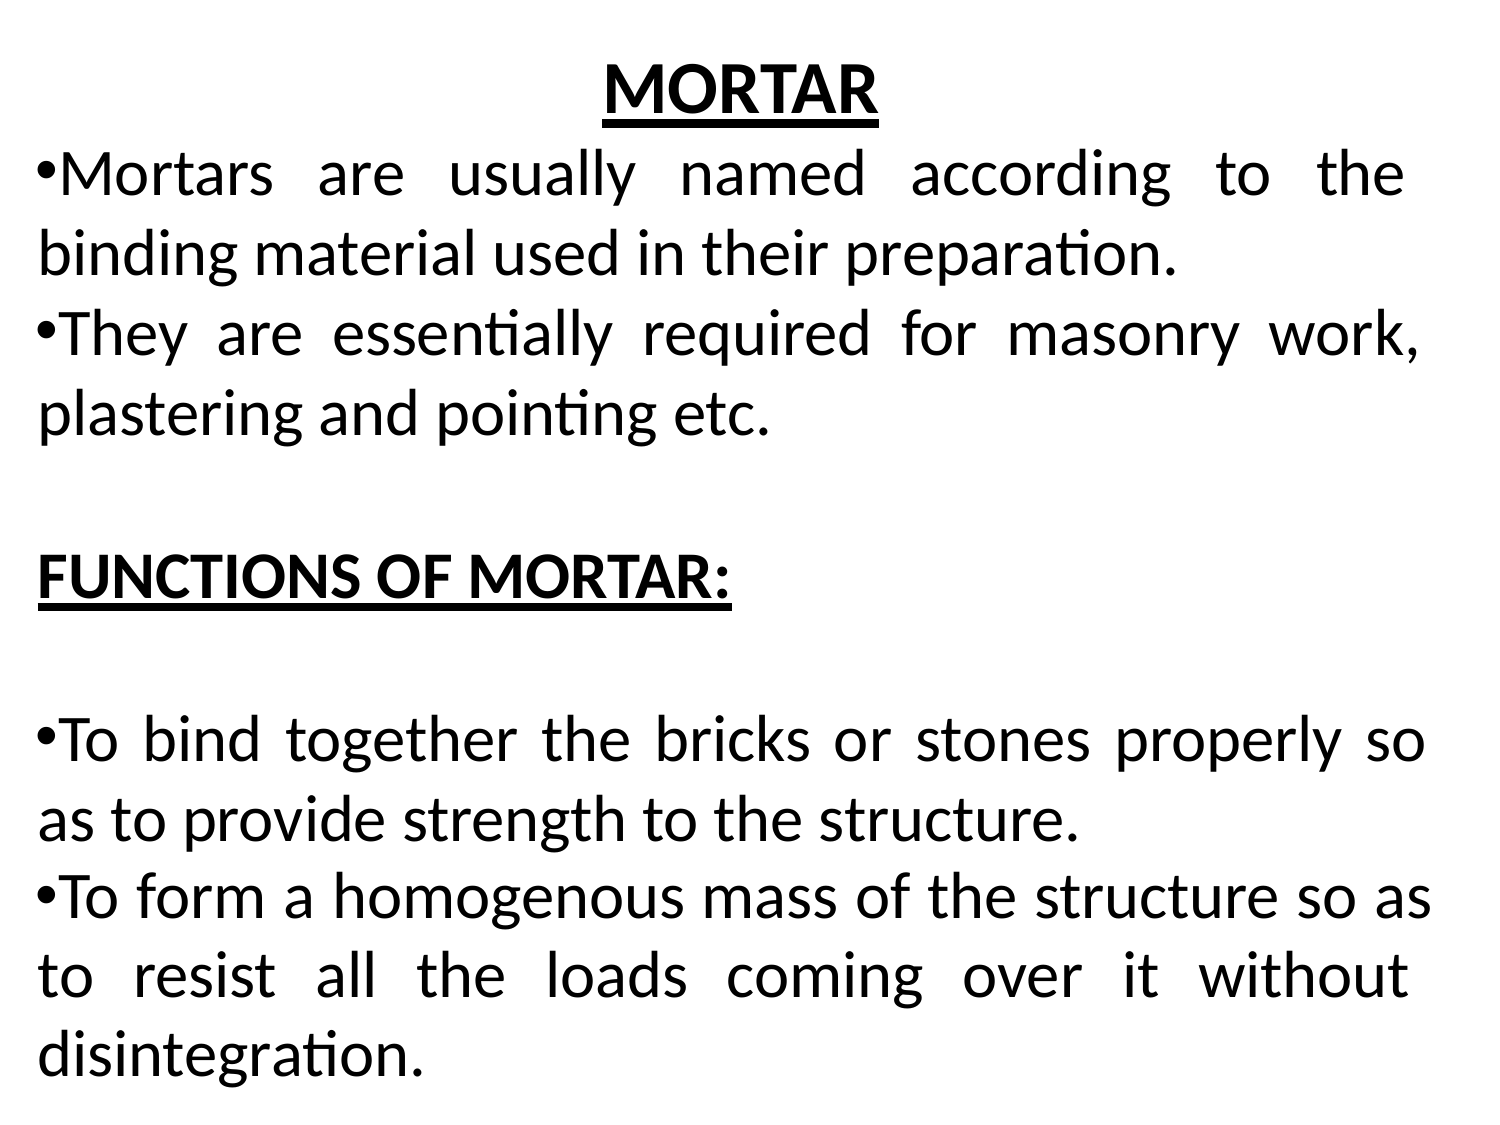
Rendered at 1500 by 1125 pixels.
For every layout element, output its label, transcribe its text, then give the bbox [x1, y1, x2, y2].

text_box Mortars are usually named according to the binding material used in their preparation. They are essentially required for masonry work, plastering and pointing etc. FUNCTIONS OF MORTAR: To bind together the bricks or stones properly so as to provide strength to the structure. To form a homogenous mass of the structure so as to resist all the loads coming over it without disintegration. [35, 126, 1451, 1093]
title MORTAR [600, 36, 888, 126]
